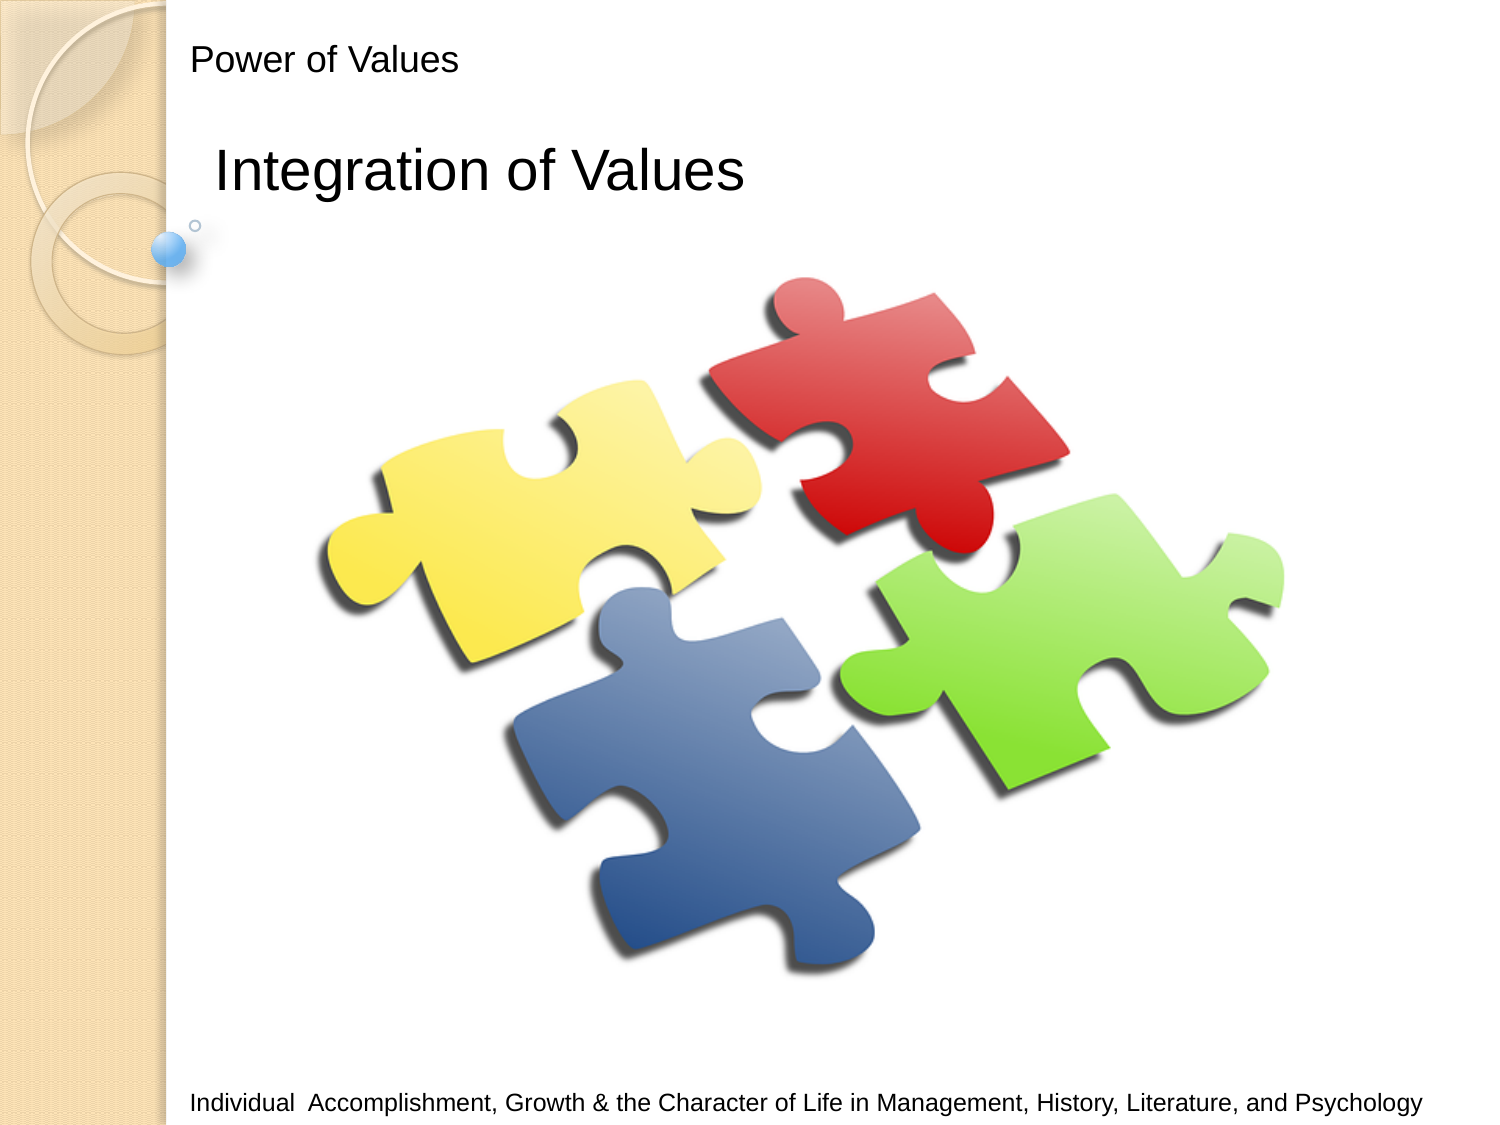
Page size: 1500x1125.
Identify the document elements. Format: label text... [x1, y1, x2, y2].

text_box Individual Accomplishment, Growth & the Character of Life in Management, History, Literature, and Psychology [174, 1064, 1500, 1124]
text_box Integration of Values [200, 125, 1500, 210]
title Power of Values [174, 24, 763, 88]
picture [299, 262, 1301, 1002]
